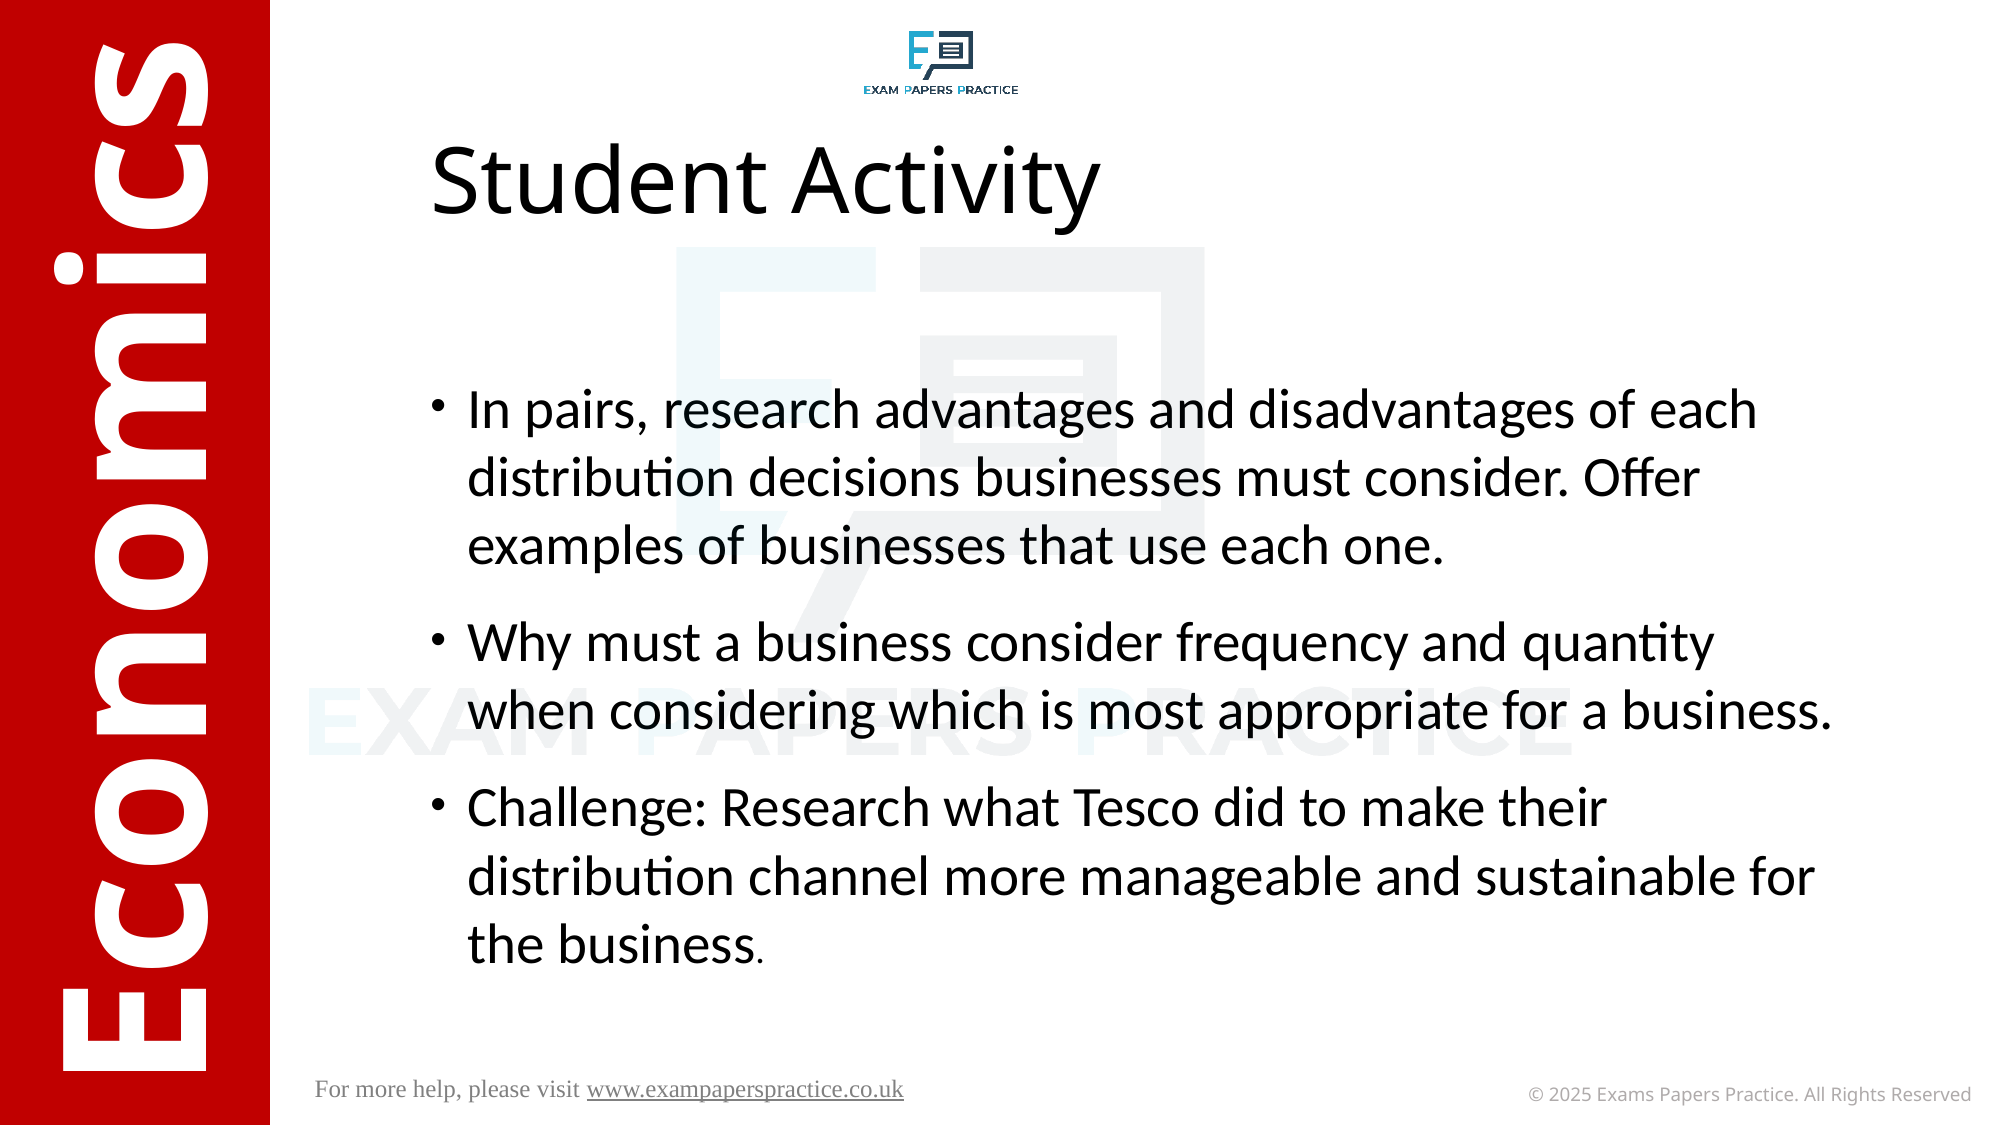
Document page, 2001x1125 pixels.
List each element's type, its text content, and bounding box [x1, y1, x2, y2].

picture [864, 31, 1018, 94]
text_box [1572, 667, 1856, 753]
text_box © 2025 Exams Papers Practice. All Rights Reserved [1500, 1074, 2000, 1113]
title Student Activity [409, 69, 1869, 299]
picture [309, 247, 1572, 756]
text_box For more help, please visit www.exampaperspractice.co.uk [278, 1065, 941, 1104]
list In pairs, research advantages and disadvantages of each distribution decisions businesses must consider. Offer examples of businesses that use each one. Why must a business consider frequency and quantity when considering which is most appropriate for a business. Challenge: Research what Tesco did to make their distribution channel more manageable and sustainable for the business. [409, 357, 1869, 1019]
